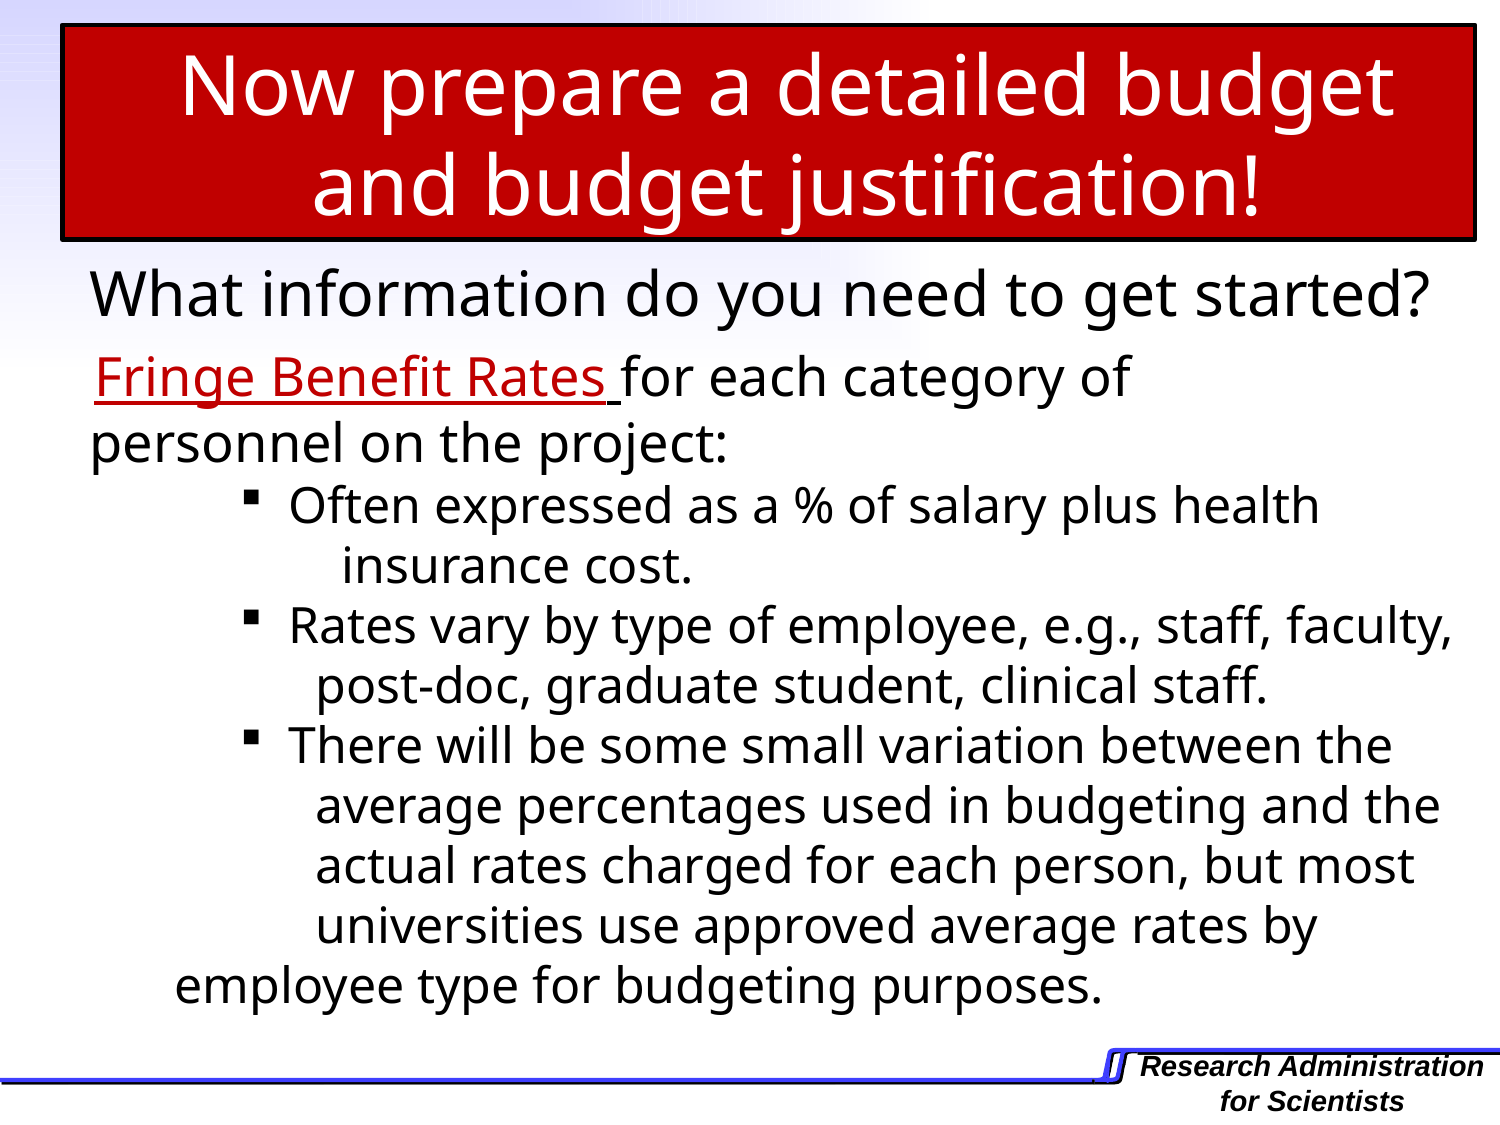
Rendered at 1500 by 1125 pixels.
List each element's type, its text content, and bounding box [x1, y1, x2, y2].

text_box What information do you need to get started? Fringe Benefit Rates for each category of personnel on the project: Often expressed as a % of salary plus health insurance cost. Rates vary by type of employee, e.g., staff, faculty, post-doc, graduate student, clinical staff. There will be some small variation between the average percentages used in budgeting and the actual rates charged for each person, but most universities use approved average rates by employee type for budgeting purposes. [0, 246, 1500, 1021]
text_box Now prepare a detailed budget and budget justification! [60, 23, 1477, 242]
